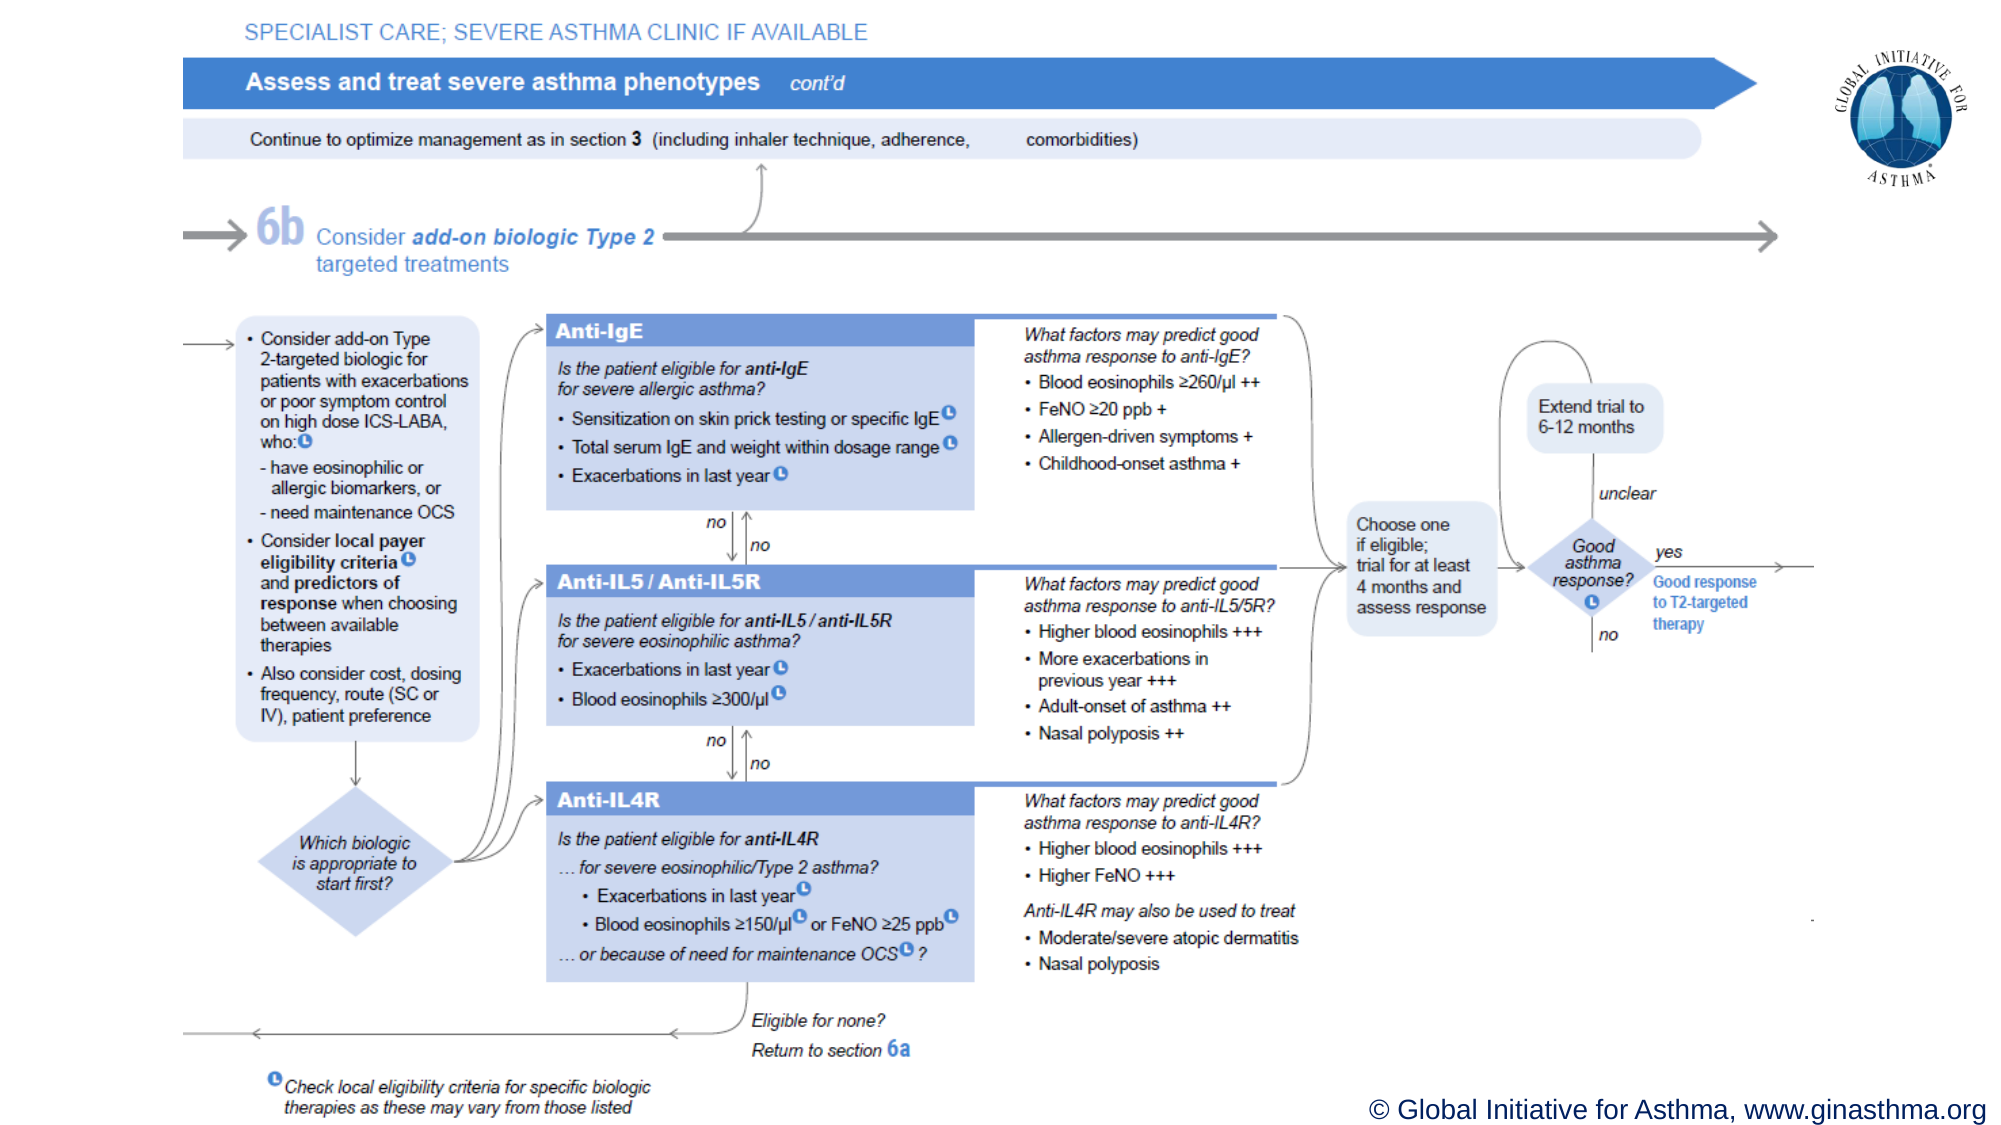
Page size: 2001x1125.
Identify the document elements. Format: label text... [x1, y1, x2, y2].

picture [183, 9, 1814, 1125]
picture [1826, 40, 1977, 195]
text_box © Global Initiative for Asthma, www.ginasthma.org [1814, 1091, 1988, 1125]
